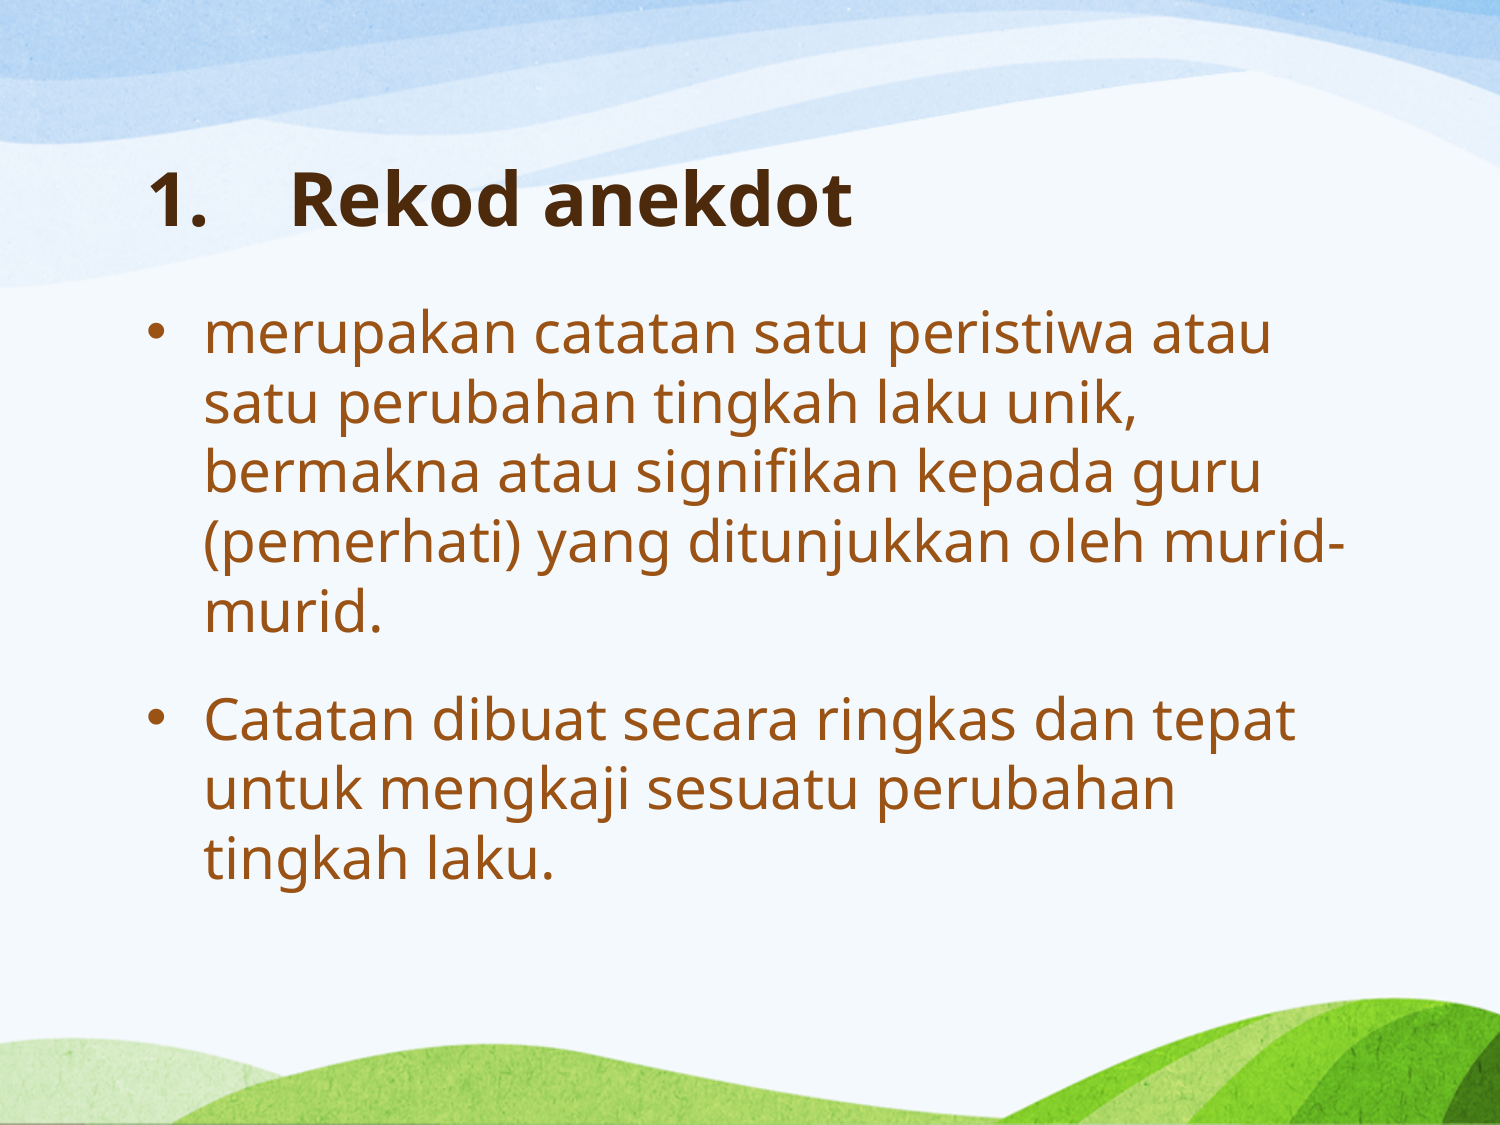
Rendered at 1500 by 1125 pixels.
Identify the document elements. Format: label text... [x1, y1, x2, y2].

title 1. Rekod anekdot [131, 50, 1369, 250]
list merupakan catatan satu peristiwa atau satu perubahan tingkah laku unik, bermakna atau signifikan kepada guru (pemerhati) yang ditunjukkan oleh murid-murid. Catatan dibuat secara ringkas dan tepat untuk mengkaji sesuatu perubahan tingkah laku. [131, 287, 1369, 982]
picture [0, 0, 1500, 1125]
